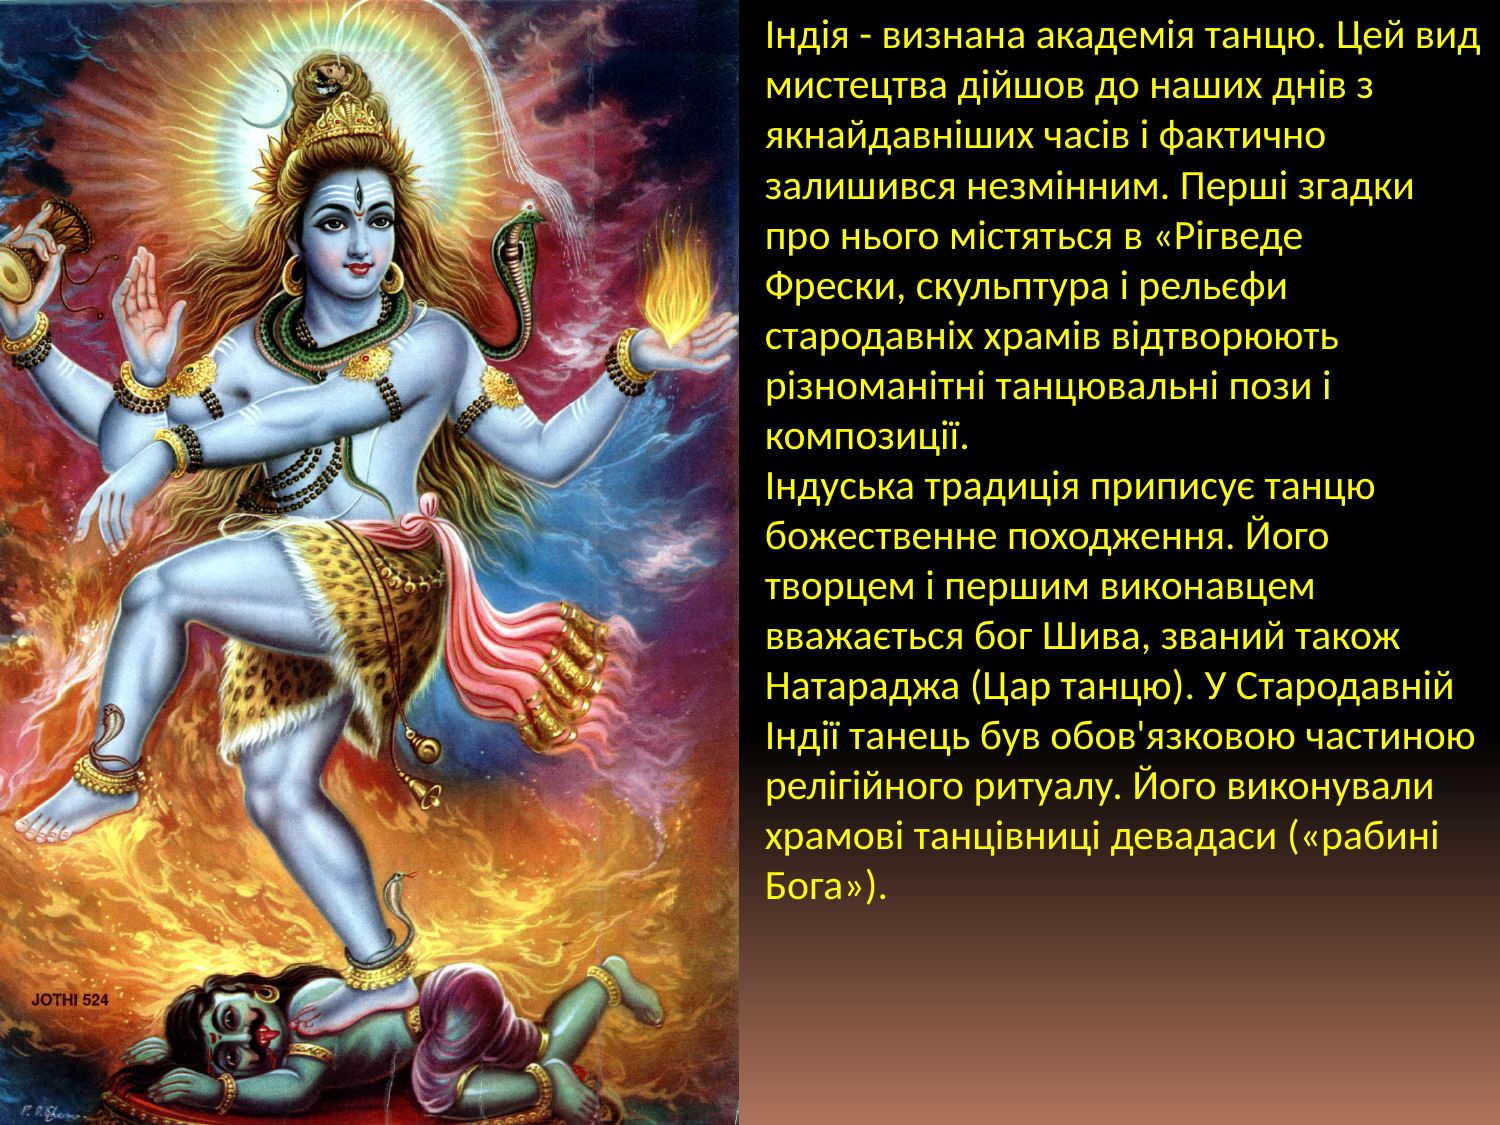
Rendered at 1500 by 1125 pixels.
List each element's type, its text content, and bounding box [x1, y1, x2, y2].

text_box Індія - визнана академія танцю. Цей вид мистецтва дійшов до наших днів з якнайдавніших часів і фактично залишився незмінним. Перші згадки про нього містяться в «Рігведе Фрески, скульптура і рельєфи стародавніх храмів відтворюють різноманітні танцювальні пози і композиції. Індуська традиція приписує танцю божественне походження. Його творцем і першим виконавцем вважається бог Шива, званий також Натараджа (Цар танцю). У Стародавній Індії танець був обов'язковою частиною релігійного ритуалу. Його виконували храмові танцівниці девадаси («рабині Бога»). [749, 0, 1500, 916]
picture [0, 0, 739, 1125]
